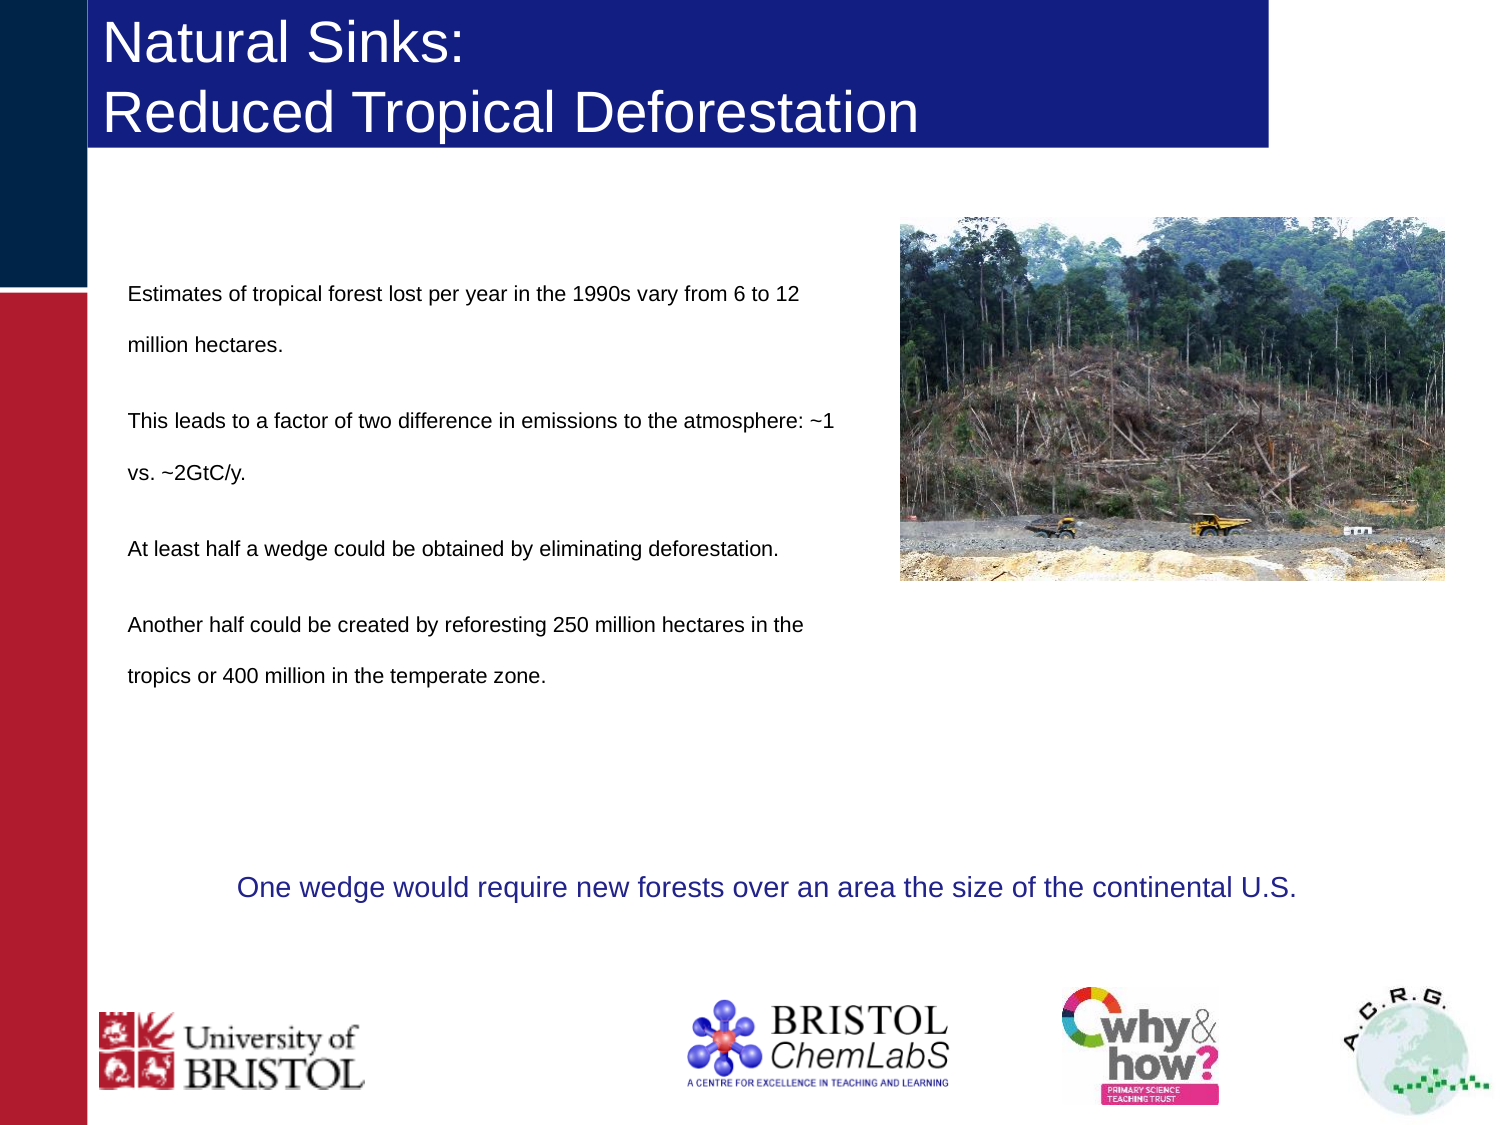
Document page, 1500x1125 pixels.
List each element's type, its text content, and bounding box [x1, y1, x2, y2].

text_box One wedge would require new forests over an area the size of the continental U.S. [117, 793, 1420, 945]
picture [1332, 978, 1500, 1125]
picture [1062, 987, 1219, 1105]
picture [899, 217, 1445, 581]
picture [687, 999, 950, 1088]
text_box Estimates of tropical forest lost per year in the 1990s vary from 6 to 12 million hectares. This leads to a factor of two difference in emissions to the atmosphere: ~1 vs. ~2GtC/y. At least half a wedge could be obtained by eliminating deforestation. Another half could be created by reforesting 250 million hectares in the tropics or 400 million in the temperate zone. [112, 180, 875, 763]
title Natural Sinks: Reduced Tropical Deforestation [87, 0, 1269, 148]
picture [99, 1012, 365, 1090]
